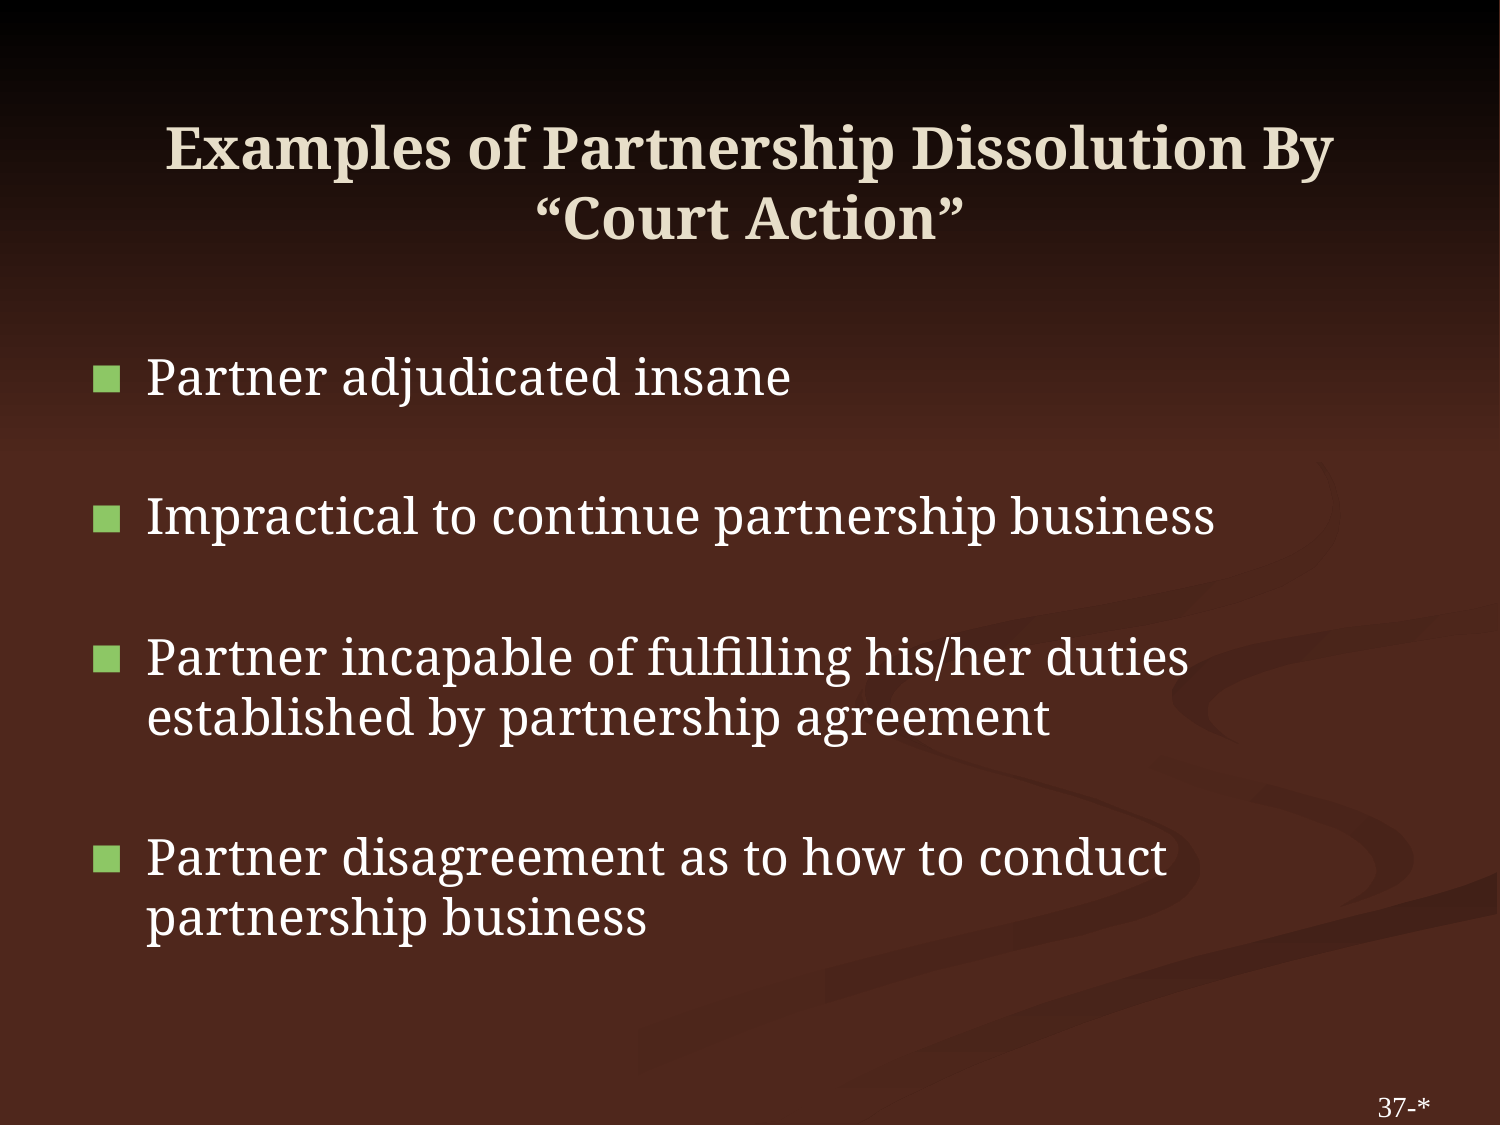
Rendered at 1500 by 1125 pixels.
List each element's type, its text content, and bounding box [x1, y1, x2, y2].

title Examples of Partnership Dissolution By “Court Action” [75, 87, 1425, 275]
list Partner adjudicated insane Impractical to continue partnership business Partner incapable of fulfilling his/her duties established by partnership agreement Partner disagreement as to how to conduct partnership business [75, 337, 1425, 1080]
text_box 37-* [1362, 1081, 1500, 1125]
